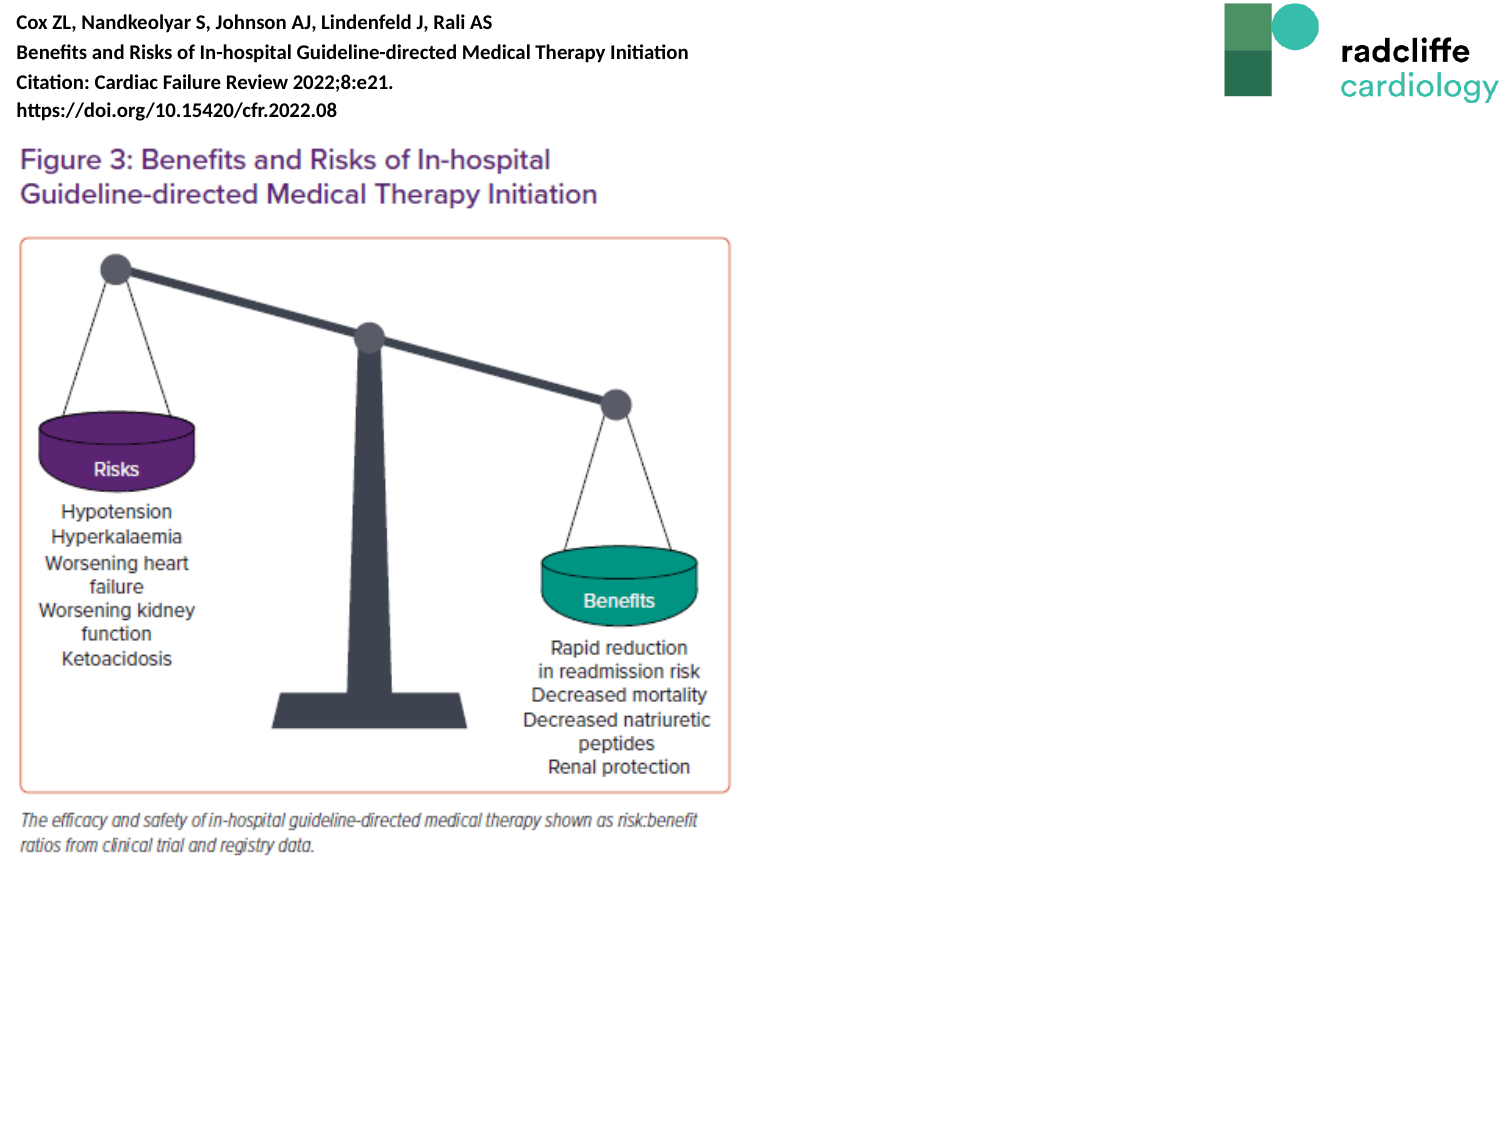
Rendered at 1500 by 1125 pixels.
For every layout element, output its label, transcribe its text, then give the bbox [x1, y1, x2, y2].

picture [1, 124, 748, 882]
text_box Benefits and Risks of In-hospital Guideline-directed Medical Therapy Initiation [1, 31, 1224, 60]
text_box Cox ZL, Nandkeolyar S, Johnson AJ, Lindenfeld J, Rali AS [1, 1, 939, 31]
text_box Citation: Cardiac Failure Review 2022;8:e21. [1, 60, 1224, 89]
picture [1224, 1, 1499, 104]
text_box https://doi.org/10.15420/cfr.2022.08 [1, 89, 1500, 129]
